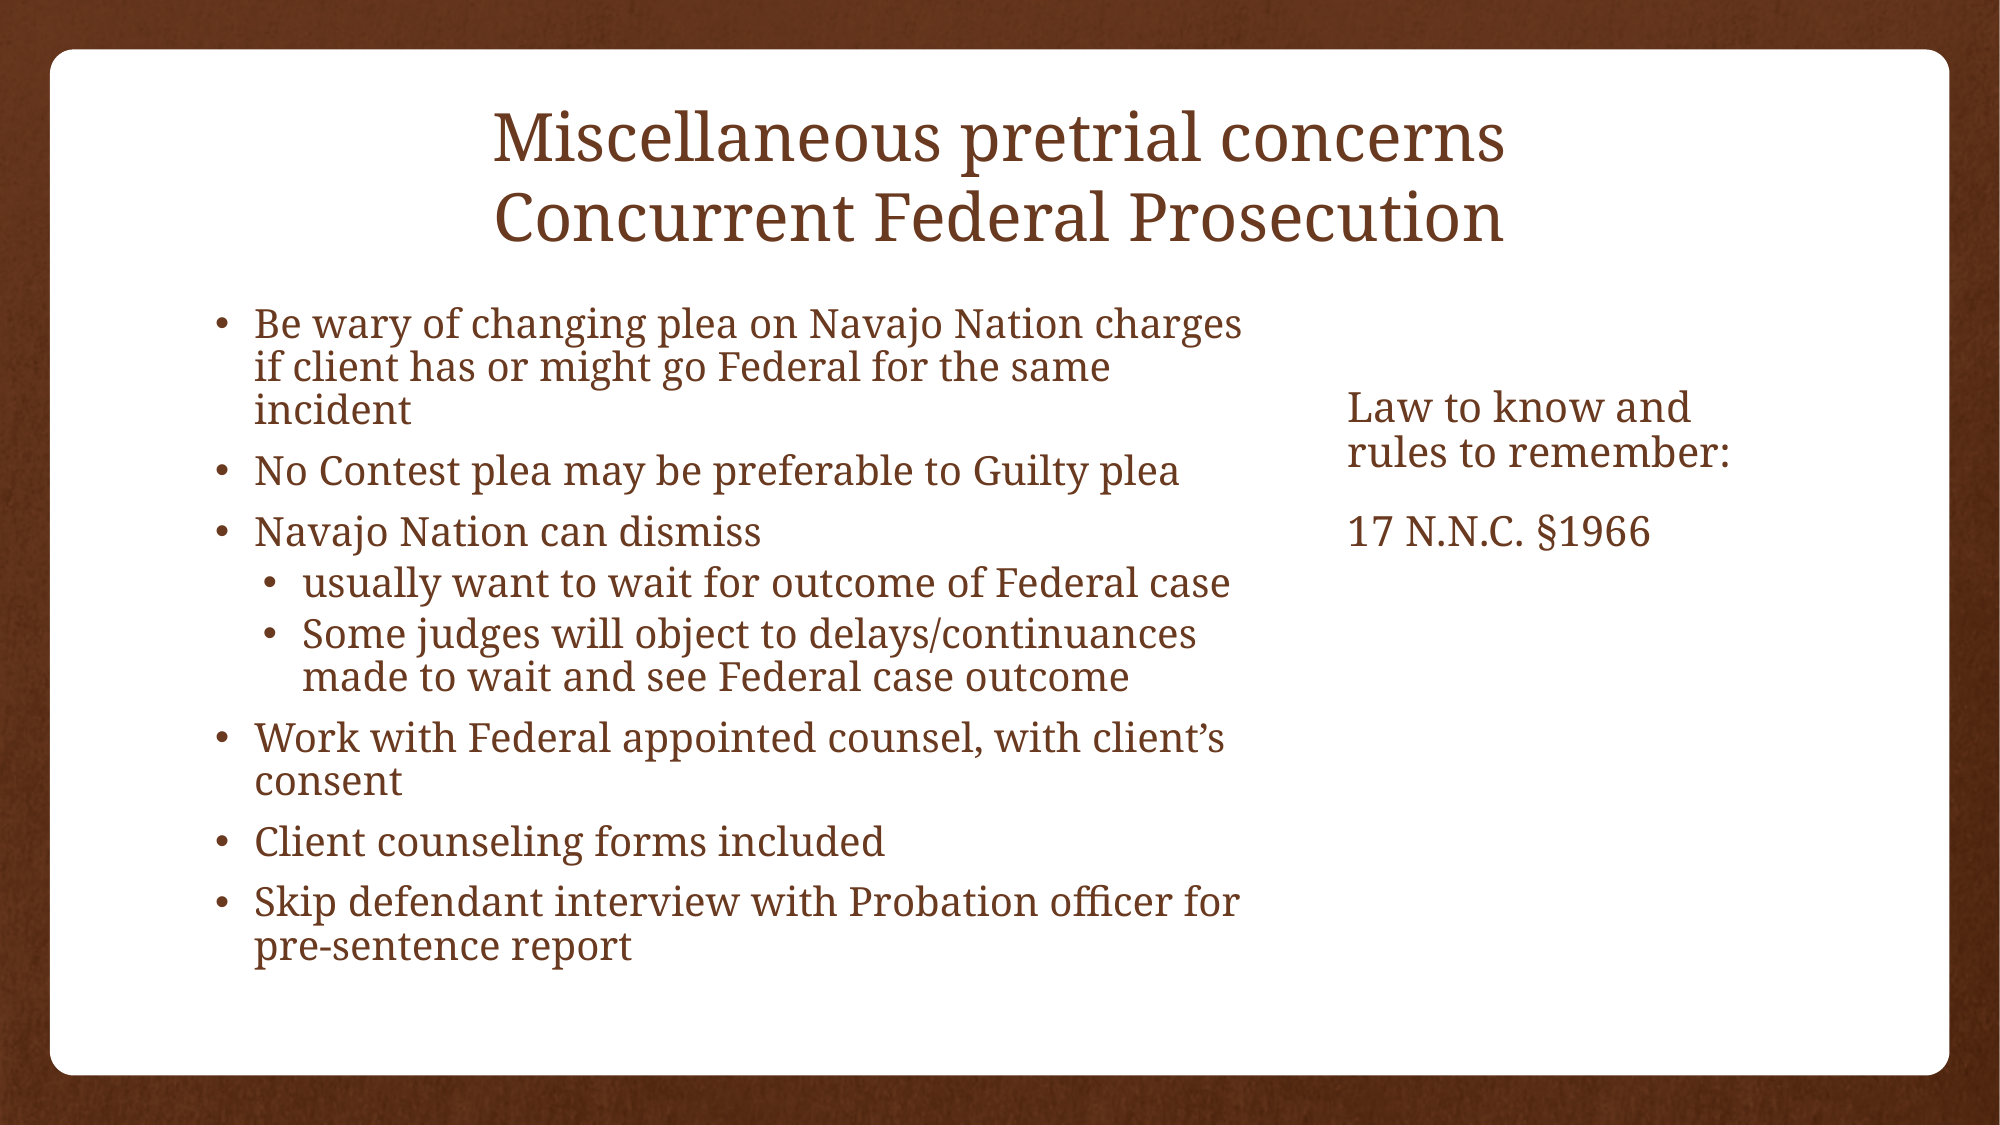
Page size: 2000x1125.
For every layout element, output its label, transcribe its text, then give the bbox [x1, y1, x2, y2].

list Law to know and rules to remember: 17 N.N.C. §1966 [1332, 295, 1800, 996]
list Be wary of changing plea on Navajo Nation charges if client has or might go Federal for the same incident No Contest plea may be preferable to Guilty plea Navajo Nation can dismiss usually want to wait for outcome of Federal case Some judges will object to delays/continuances made to wait and see Federal case outcome Work with Federal appointed counsel, with client’s consent Client counseling forms included Skip defendant interview with Probation officer for pre-sentence report [199, 295, 1283, 996]
title Miscellaneous pretrial concerns Concurrent Federal Prosecution [199, 70, 1800, 263]
